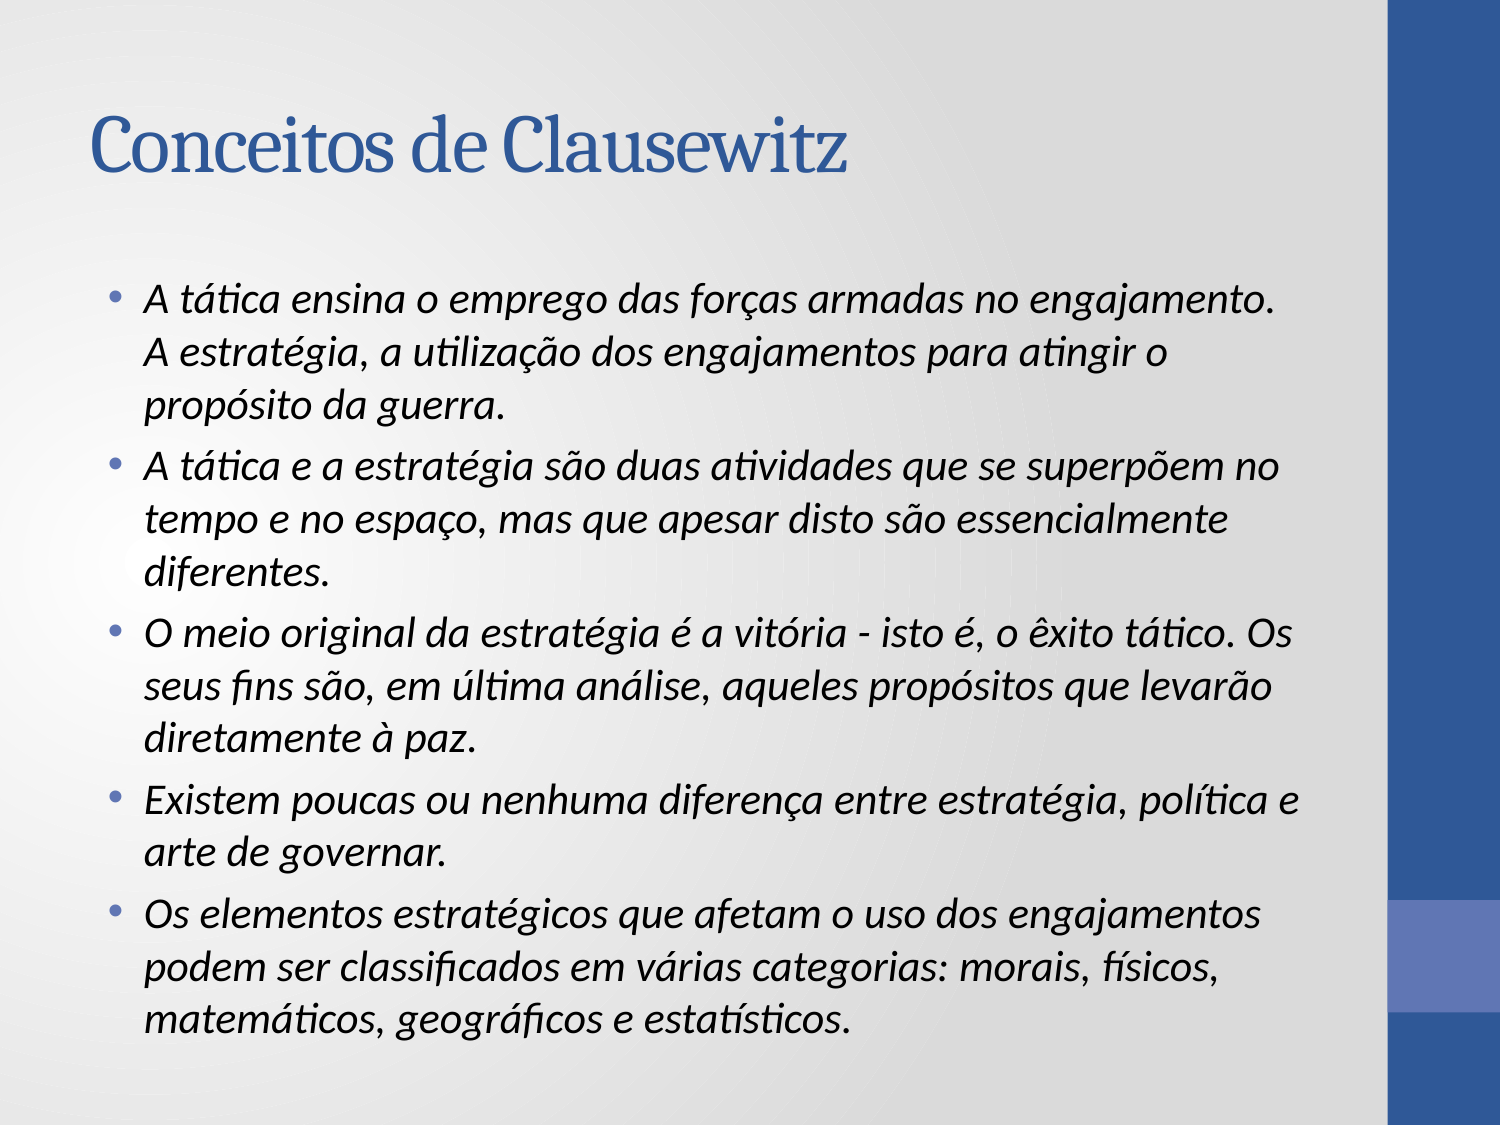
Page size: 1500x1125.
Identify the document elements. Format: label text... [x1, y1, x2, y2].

title Conceitos de Clausewitz [75, 45, 1325, 233]
list A tática ensina o emprego das forças armadas no engajamento. A estratégia, a utilização dos engajamentos para atingir o propósito da guerra. A tática e a estratégia são duas atividades que se superpõem no tempo e no espaço, mas que apesar disto são essencialmente diferentes. O meio original da estratégia é a vitória - isto é, o êxito tático. Os seus fins são, em última análise, aqueles propósitos que levarão diretamente à paz. Existem poucas ou nenhuma diferença entre estratégia, política e arte de governar. Os elementos estratégicos que afetam o uso dos engajamentos podem ser classificados em várias categorias: morais, físicos, matemáticos, geográficos e estatísticos. [75, 262, 1325, 1050]
